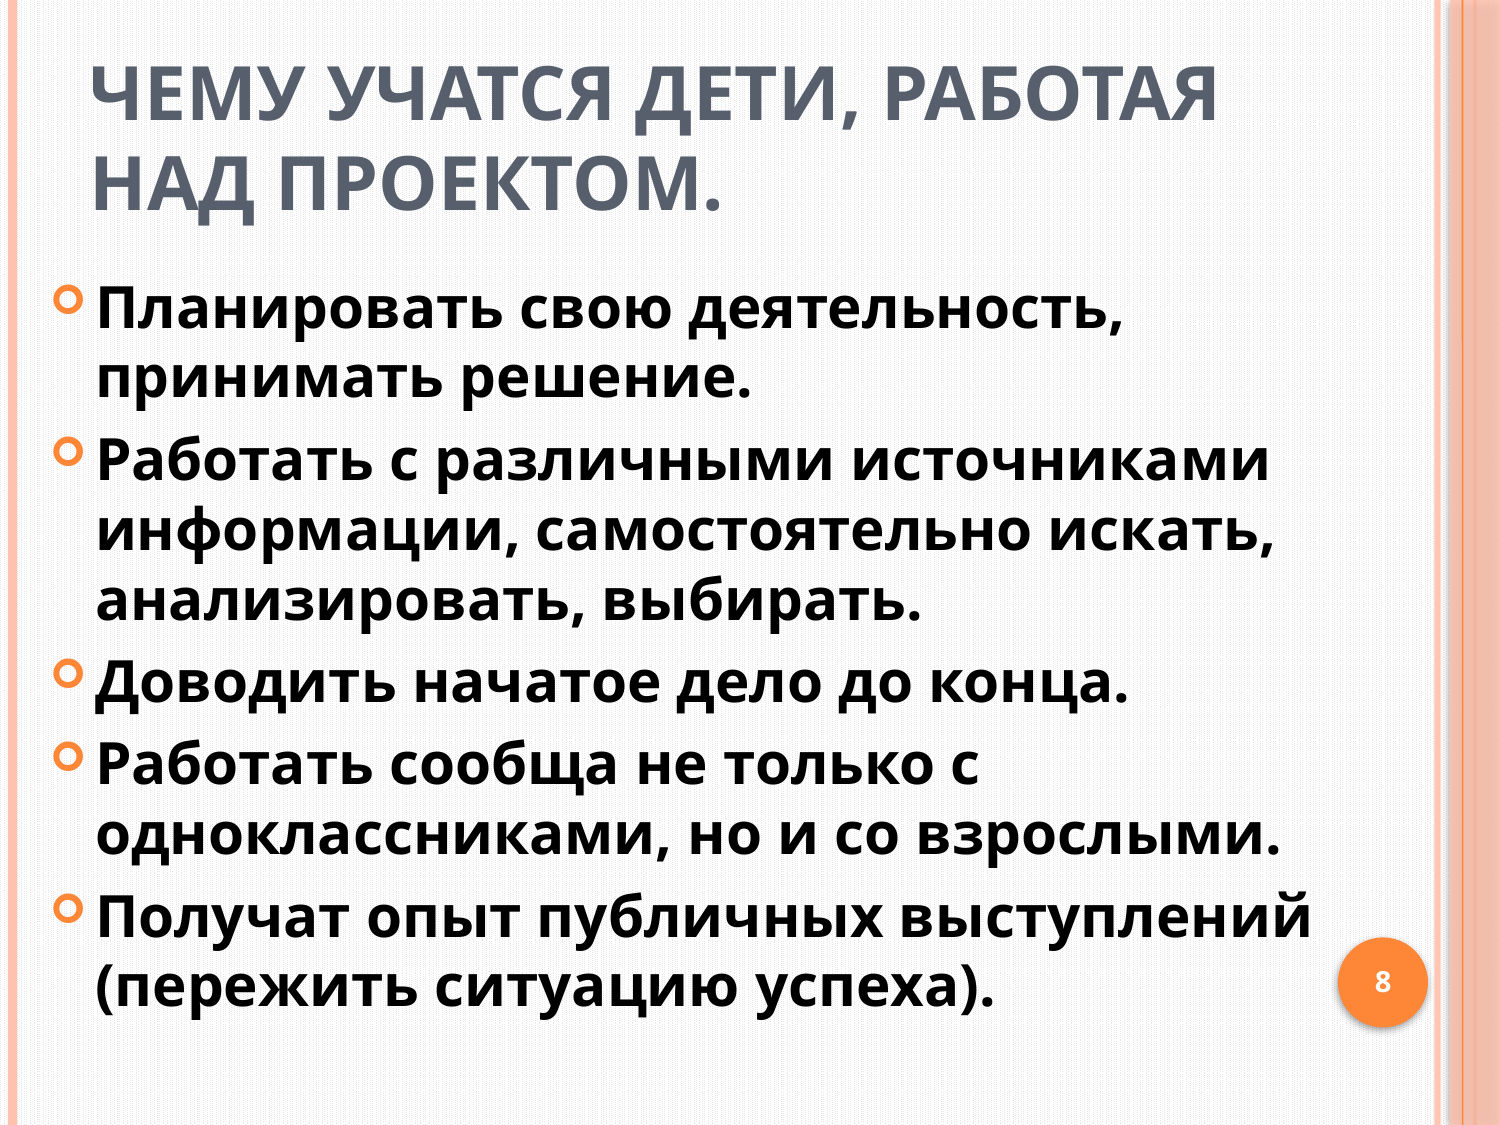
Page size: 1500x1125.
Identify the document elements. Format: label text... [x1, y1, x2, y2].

list Планировать свою деятельность, принимать решение. Работать с различными источниками информации, самостоятельно искать, анализировать, выбирать. Доводить начатое дело до конца. Работать сообща не только с одноклассниками, но и со взрослыми. Получат опыт публичных выступлений (пережить ситуацию успеха). [35, 262, 1430, 1062]
slide_number 8 [1333, 940, 1434, 1027]
title ЧЕМУ УЧАТСЯ ДЕТИ, РАБОТАЯ НАД ПРОЕКТОМ. [75, 45, 1300, 233]
